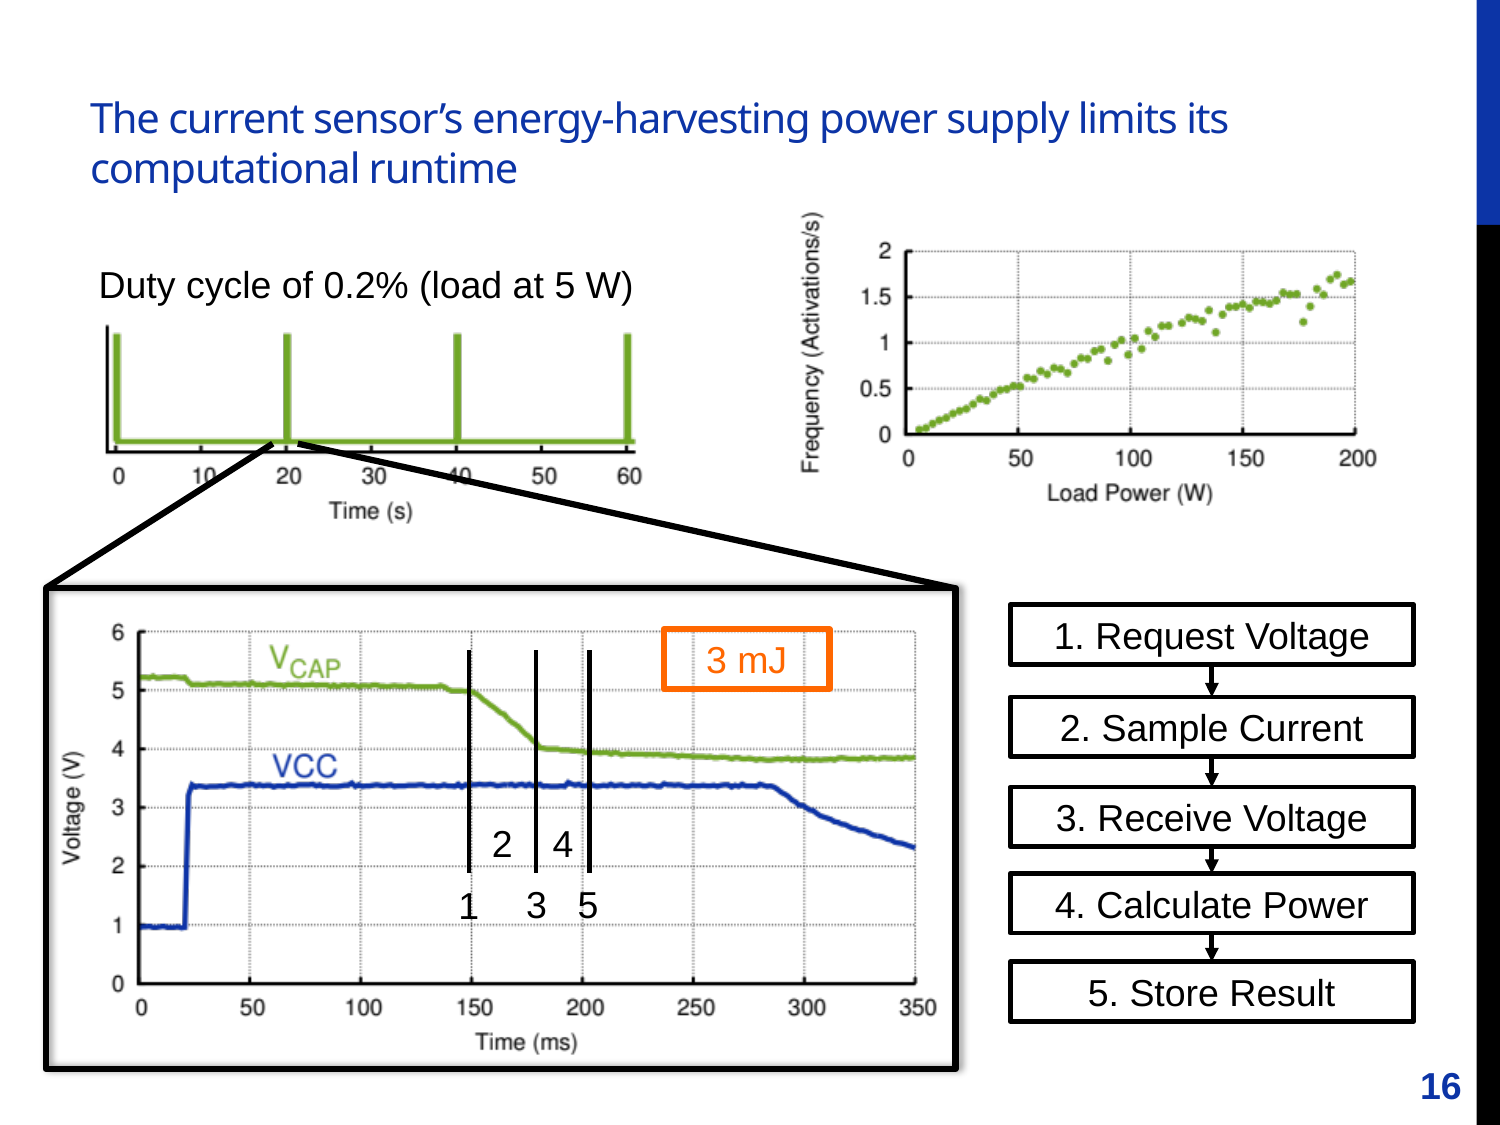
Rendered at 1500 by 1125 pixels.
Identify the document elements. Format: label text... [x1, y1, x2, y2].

picture [72, 298, 674, 443]
text_box 1. Request Voltage [1010, 604, 1414, 665]
text_box Duty cycle of 0.2% (load at 5 W) [75, 253, 658, 295]
slide_number 16 [1272, 1054, 1477, 1115]
text_box 5. Store Result [1010, 961, 1414, 1022]
title The current sensor’s energy-harvesting power supply limits its computational runtime [75, 25, 1325, 200]
picture [792, 205, 1394, 507]
text_box 3. Receive Voltage [1010, 787, 1414, 847]
text_box 2. Sample Current [1010, 696, 1414, 757]
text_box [45, 443, 957, 1070]
text_box 4. Calculate Power [1010, 873, 1414, 934]
